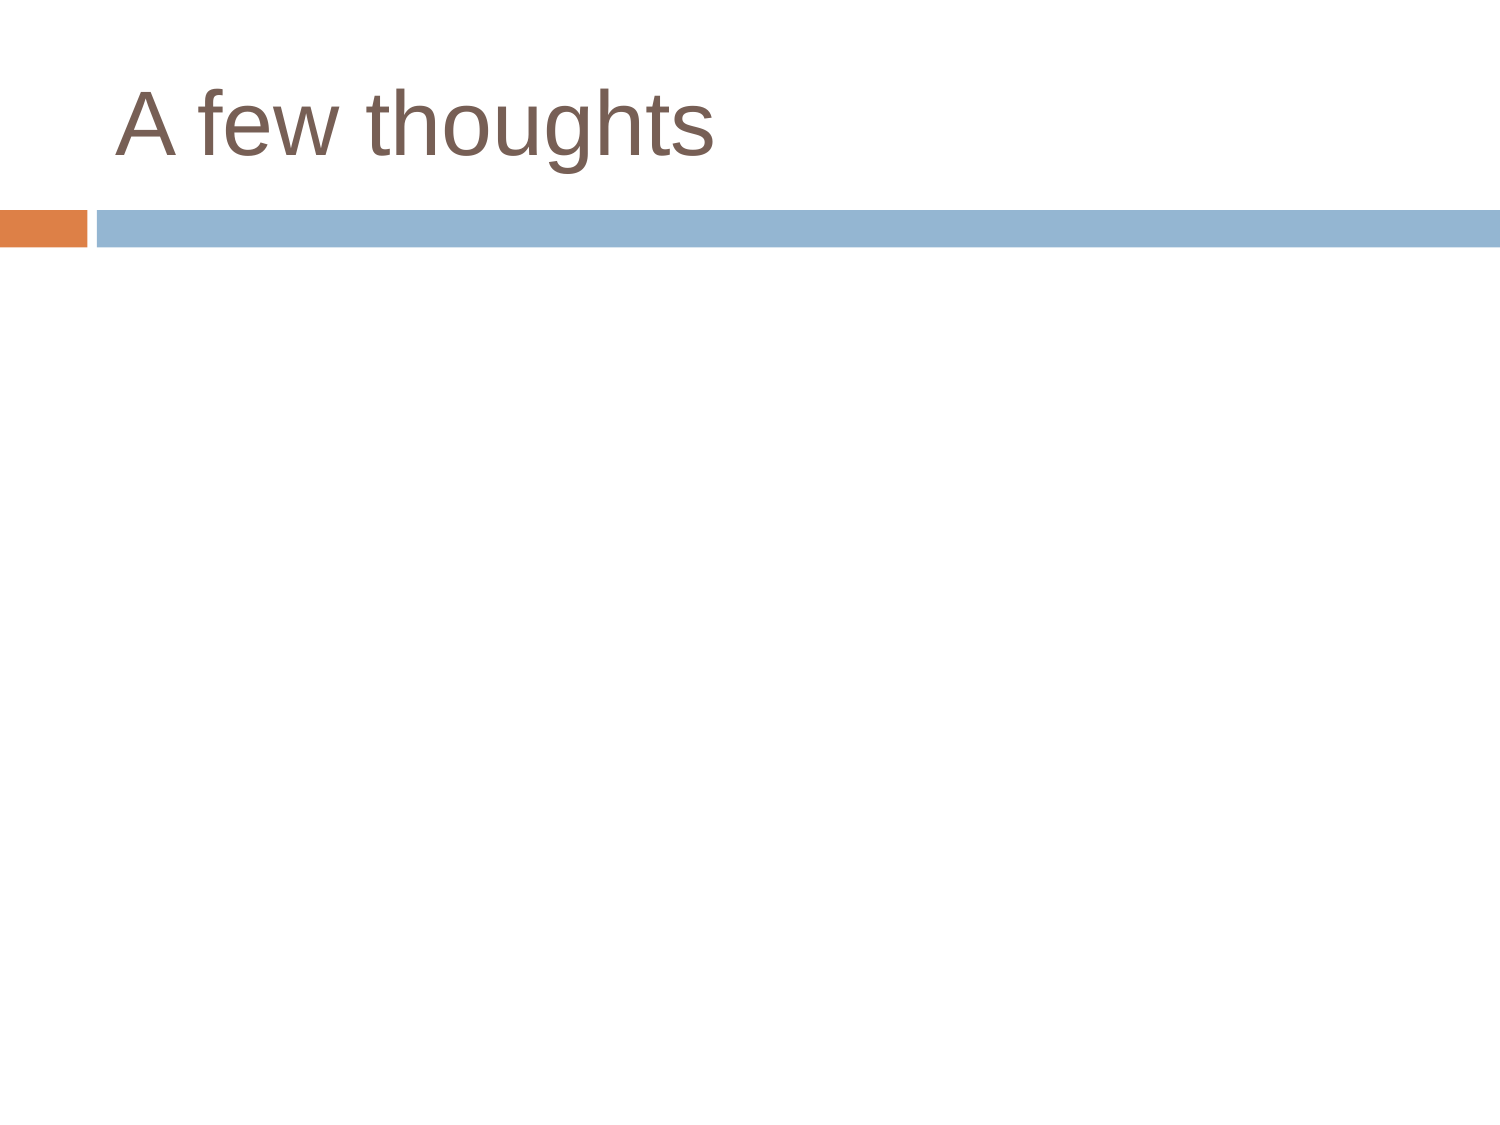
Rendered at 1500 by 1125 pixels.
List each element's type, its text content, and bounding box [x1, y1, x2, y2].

title A few thoughts [100, 37, 1438, 200]
